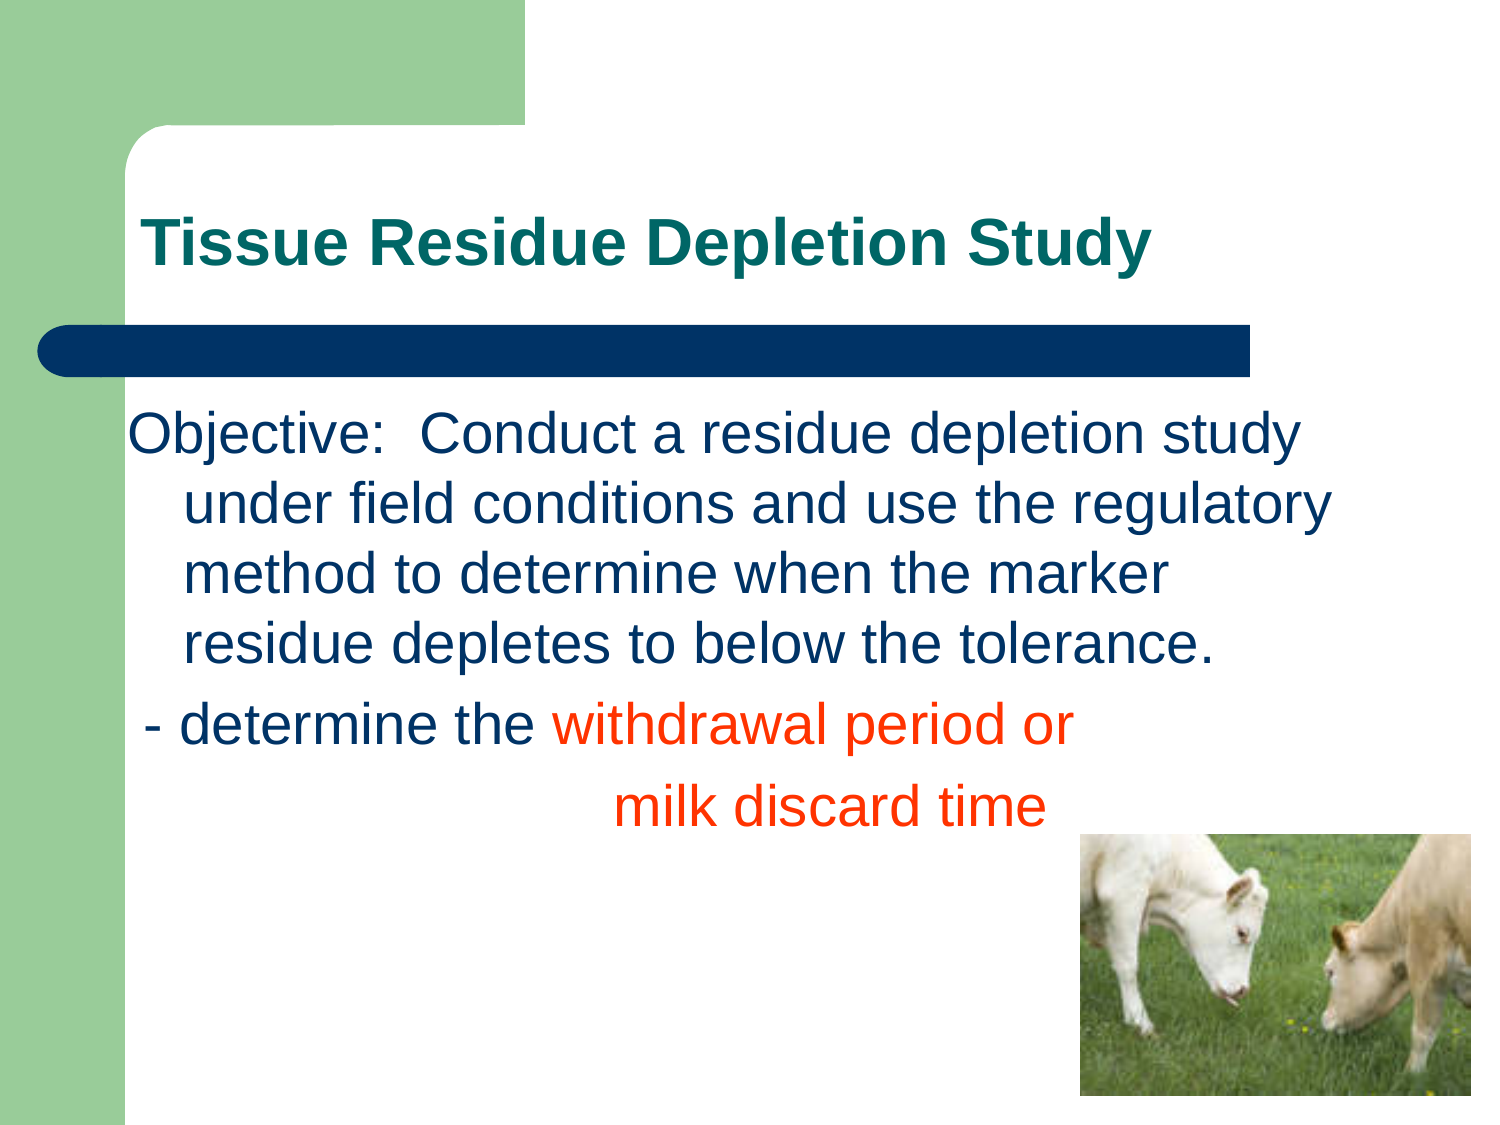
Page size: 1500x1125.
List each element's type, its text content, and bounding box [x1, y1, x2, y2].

list Objective: Conduct a residue depletion study under field conditions and use the regulatory method to determine when the marker residue depletes to below the tolerance. - determine the withdrawal period or milk discard time [112, 387, 1375, 1025]
picture [1080, 833, 1471, 1096]
title Tissue Residue Depletion Study [125, 99, 1425, 288]
